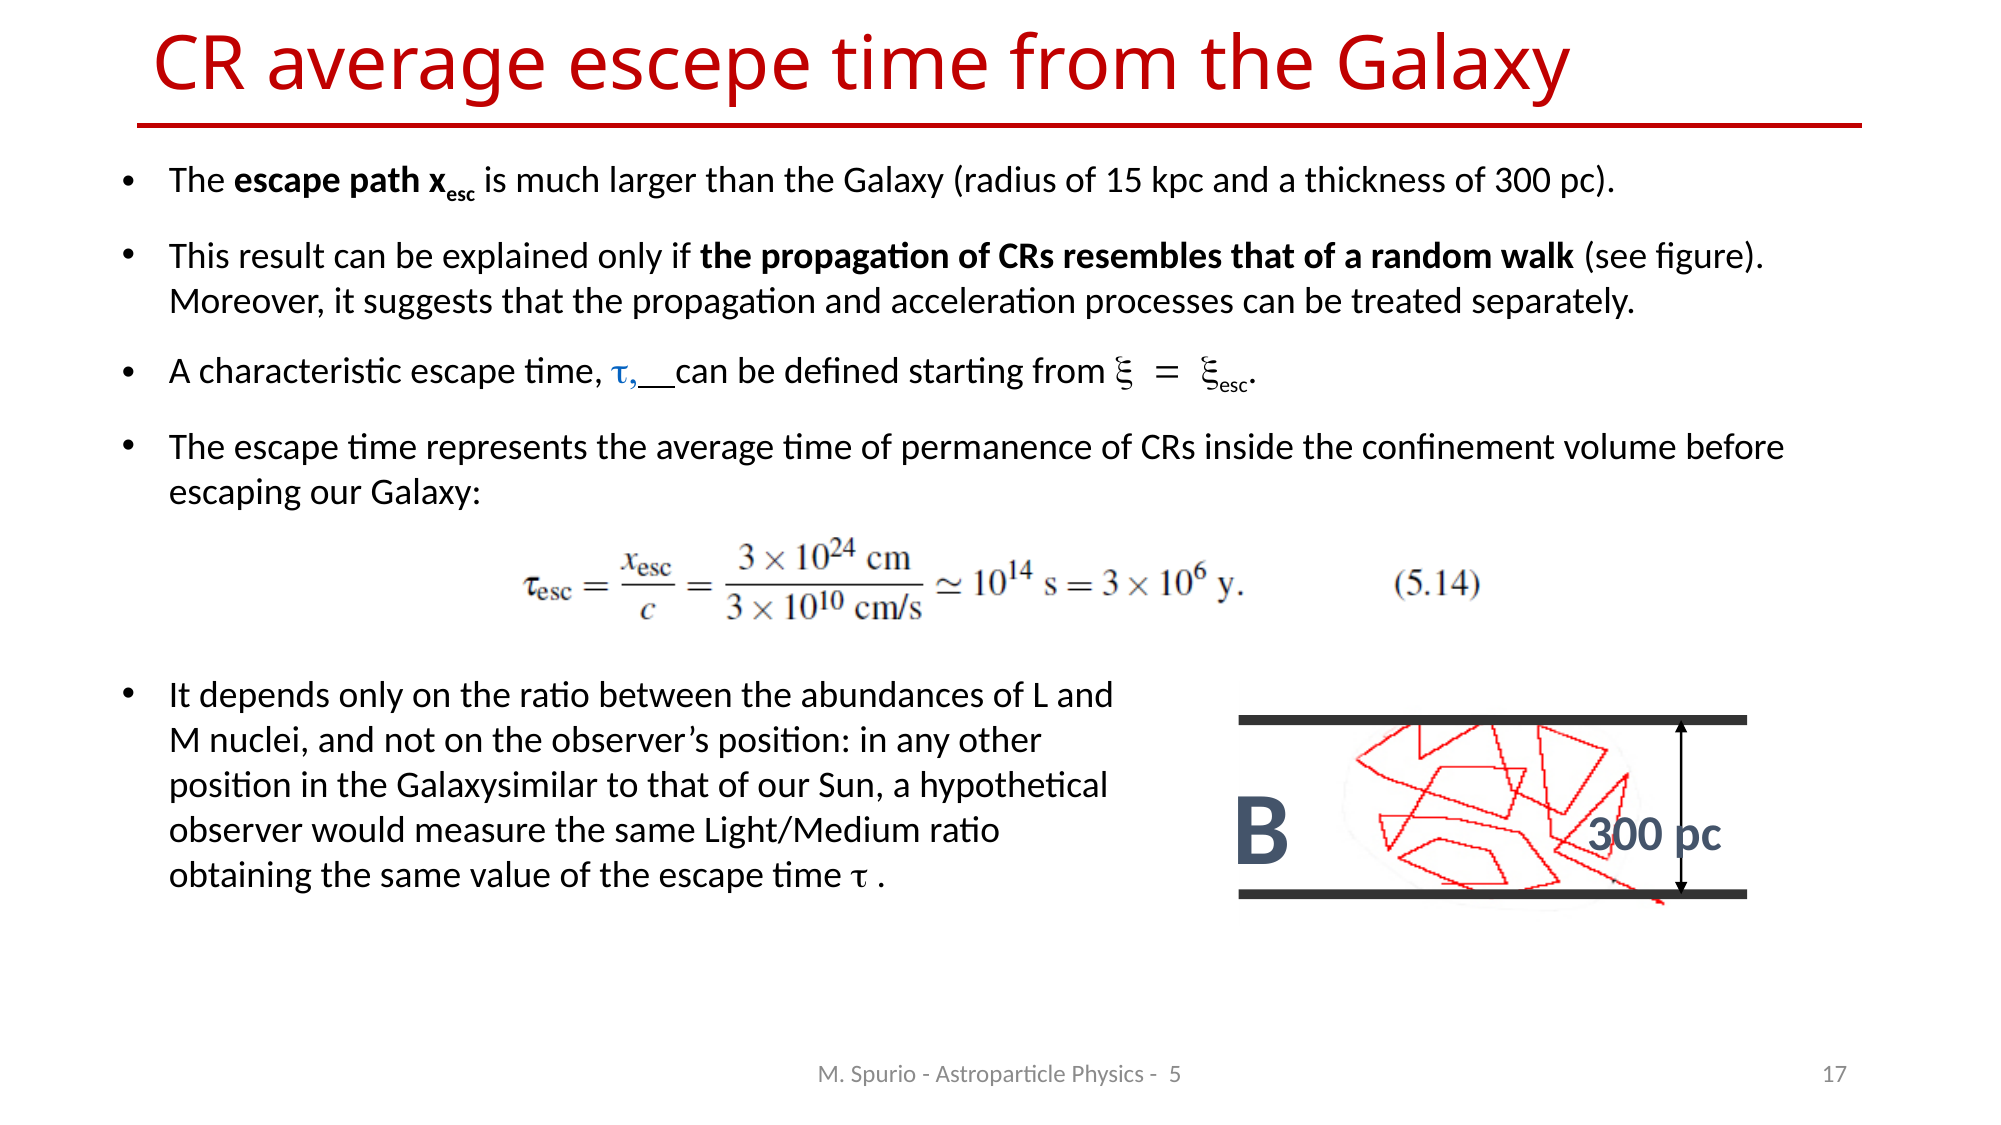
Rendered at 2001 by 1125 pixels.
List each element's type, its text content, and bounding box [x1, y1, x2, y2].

text_box It depends only on the ratio between the abundances of L and M nuclei, and not on the observer’s position: in any other position in the Galaxysimilar to that of our Sun, a hypothetical observer would measure the same Light/Medium ratio obtaining the same value of the escape time t . [107, 662, 1144, 903]
picture [512, 536, 1488, 633]
title CR average escepe time from the Galaxy [137, 0, 1863, 131]
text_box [1238, 681, 1794, 926]
footer M. Spurio - Astroparticle Physics - 5 [662, 1042, 1338, 1103]
slide_number 17 [1412, 1042, 1863, 1103]
text_box The escape path xesc is much larger than the Galaxy (radius of 15 kpc and a thickness of 300 pc). This result can be explained only if the propagation of CRs resembles that of a random walk (see figure). Moreover, it suggests that the propagation and acceleration processes can be treated separately. A characteristic escape time, t, can be defined starting from x = xesc. The escape time represents the average time of permanence of CRs inside the confinement volume before escaping our Galaxy: [107, 147, 1863, 660]
